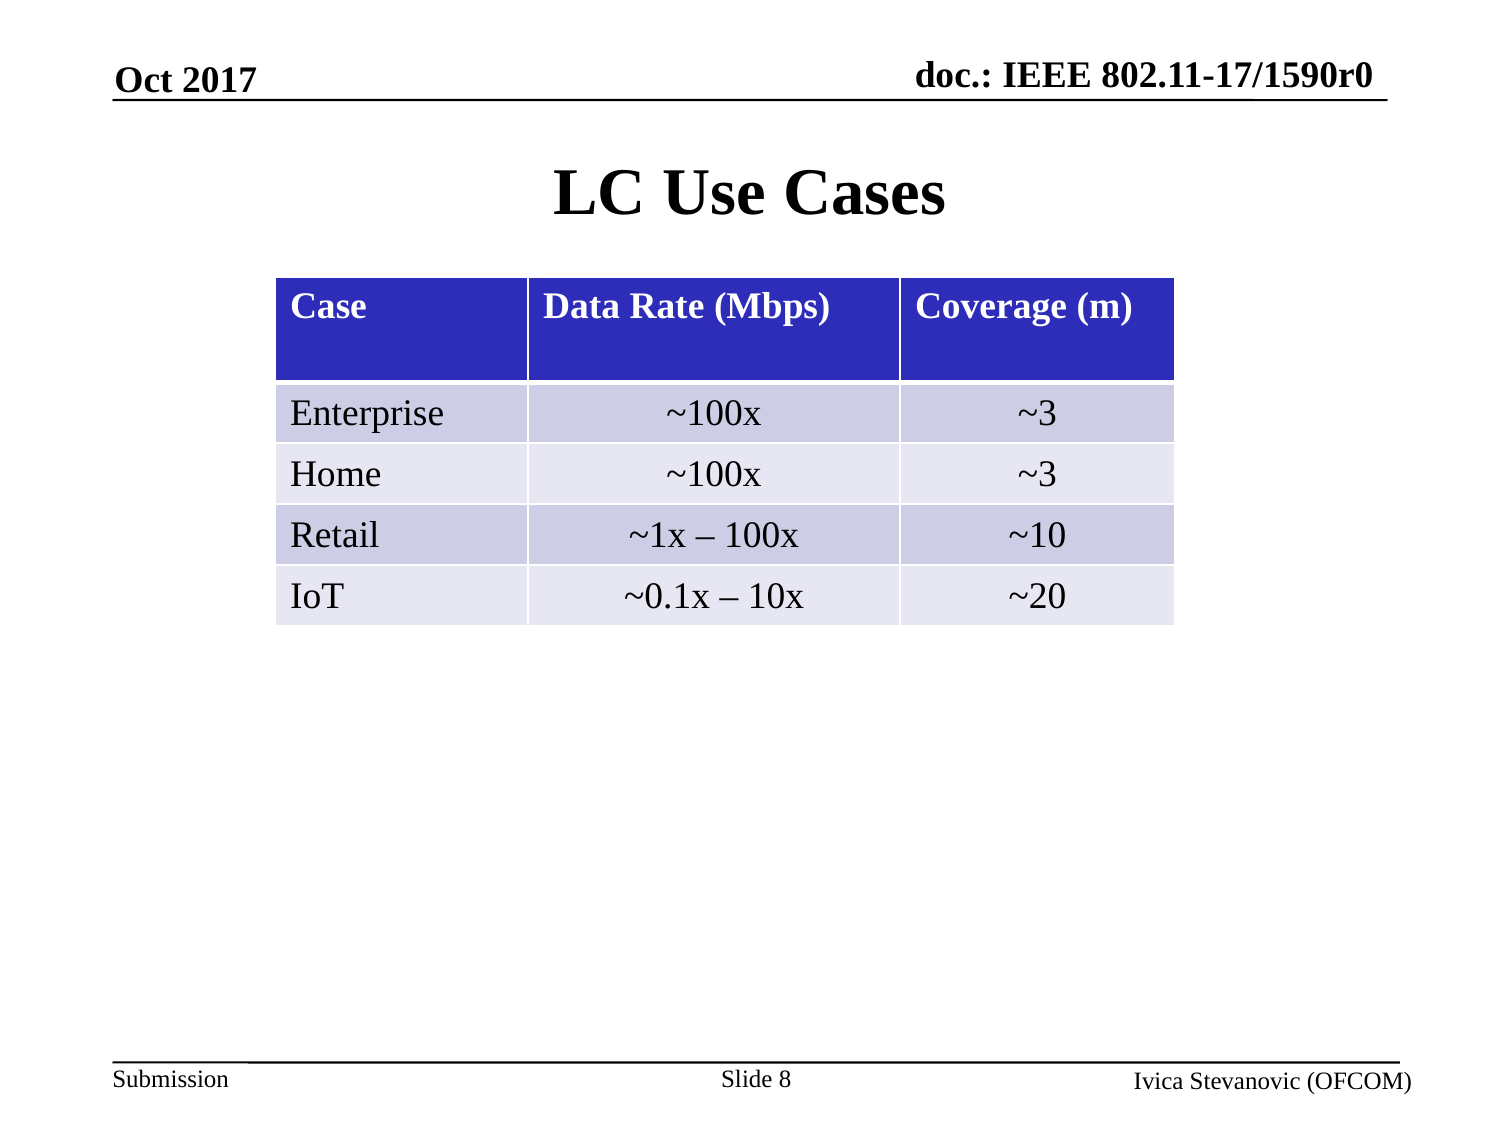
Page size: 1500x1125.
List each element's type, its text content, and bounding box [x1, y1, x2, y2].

table_cell ~10 [901, 505, 1174, 564]
table_cell Enterprise [276, 385, 527, 442]
footer Ivica Stevanovic (OFCOM) [804, 1064, 1413, 1095]
table_cell Home [276, 444, 527, 503]
table_cell ~3 [901, 385, 1174, 442]
table_cell ~100x [529, 444, 899, 503]
table_header Case [276, 278, 527, 380]
table_cell ~1x – 100x [529, 505, 899, 564]
table_header Data Rate (Mbps) [529, 278, 899, 380]
table_cell ~100x [529, 385, 899, 442]
table_header Coverage (m) [901, 278, 1174, 380]
slide_number Slide 8 [712, 1061, 800, 1093]
table_cell ~20 [901, 566, 1174, 625]
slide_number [114, 54, 259, 99]
table_cell ~0.1x – 10x [529, 566, 899, 625]
table_cell ~3 [901, 444, 1174, 503]
table_cell Retail [276, 505, 527, 564]
table_cell IoT [276, 566, 527, 625]
title LC Use Cases [112, 99, 1388, 275]
